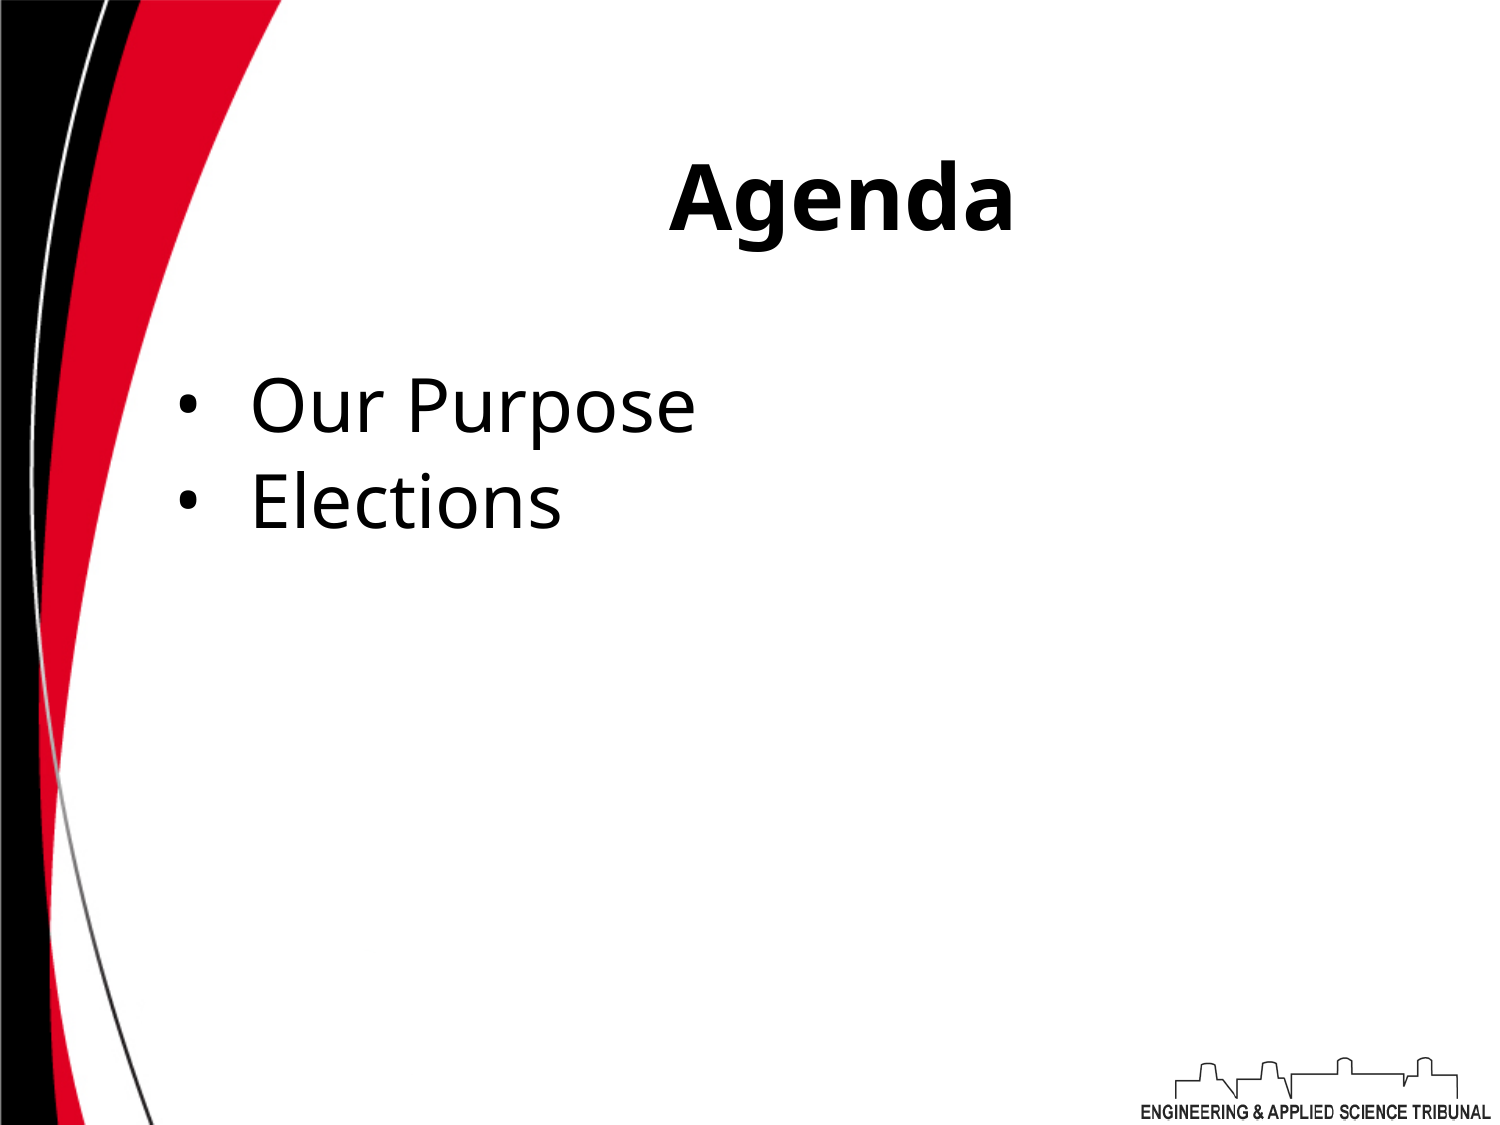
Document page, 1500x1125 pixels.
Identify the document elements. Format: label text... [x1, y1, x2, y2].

title Agenda [212, 100, 1475, 288]
picture [0, 0, 422, 1125]
picture [1137, 1057, 1495, 1121]
list Our Purpose Elections [159, 349, 1475, 933]
